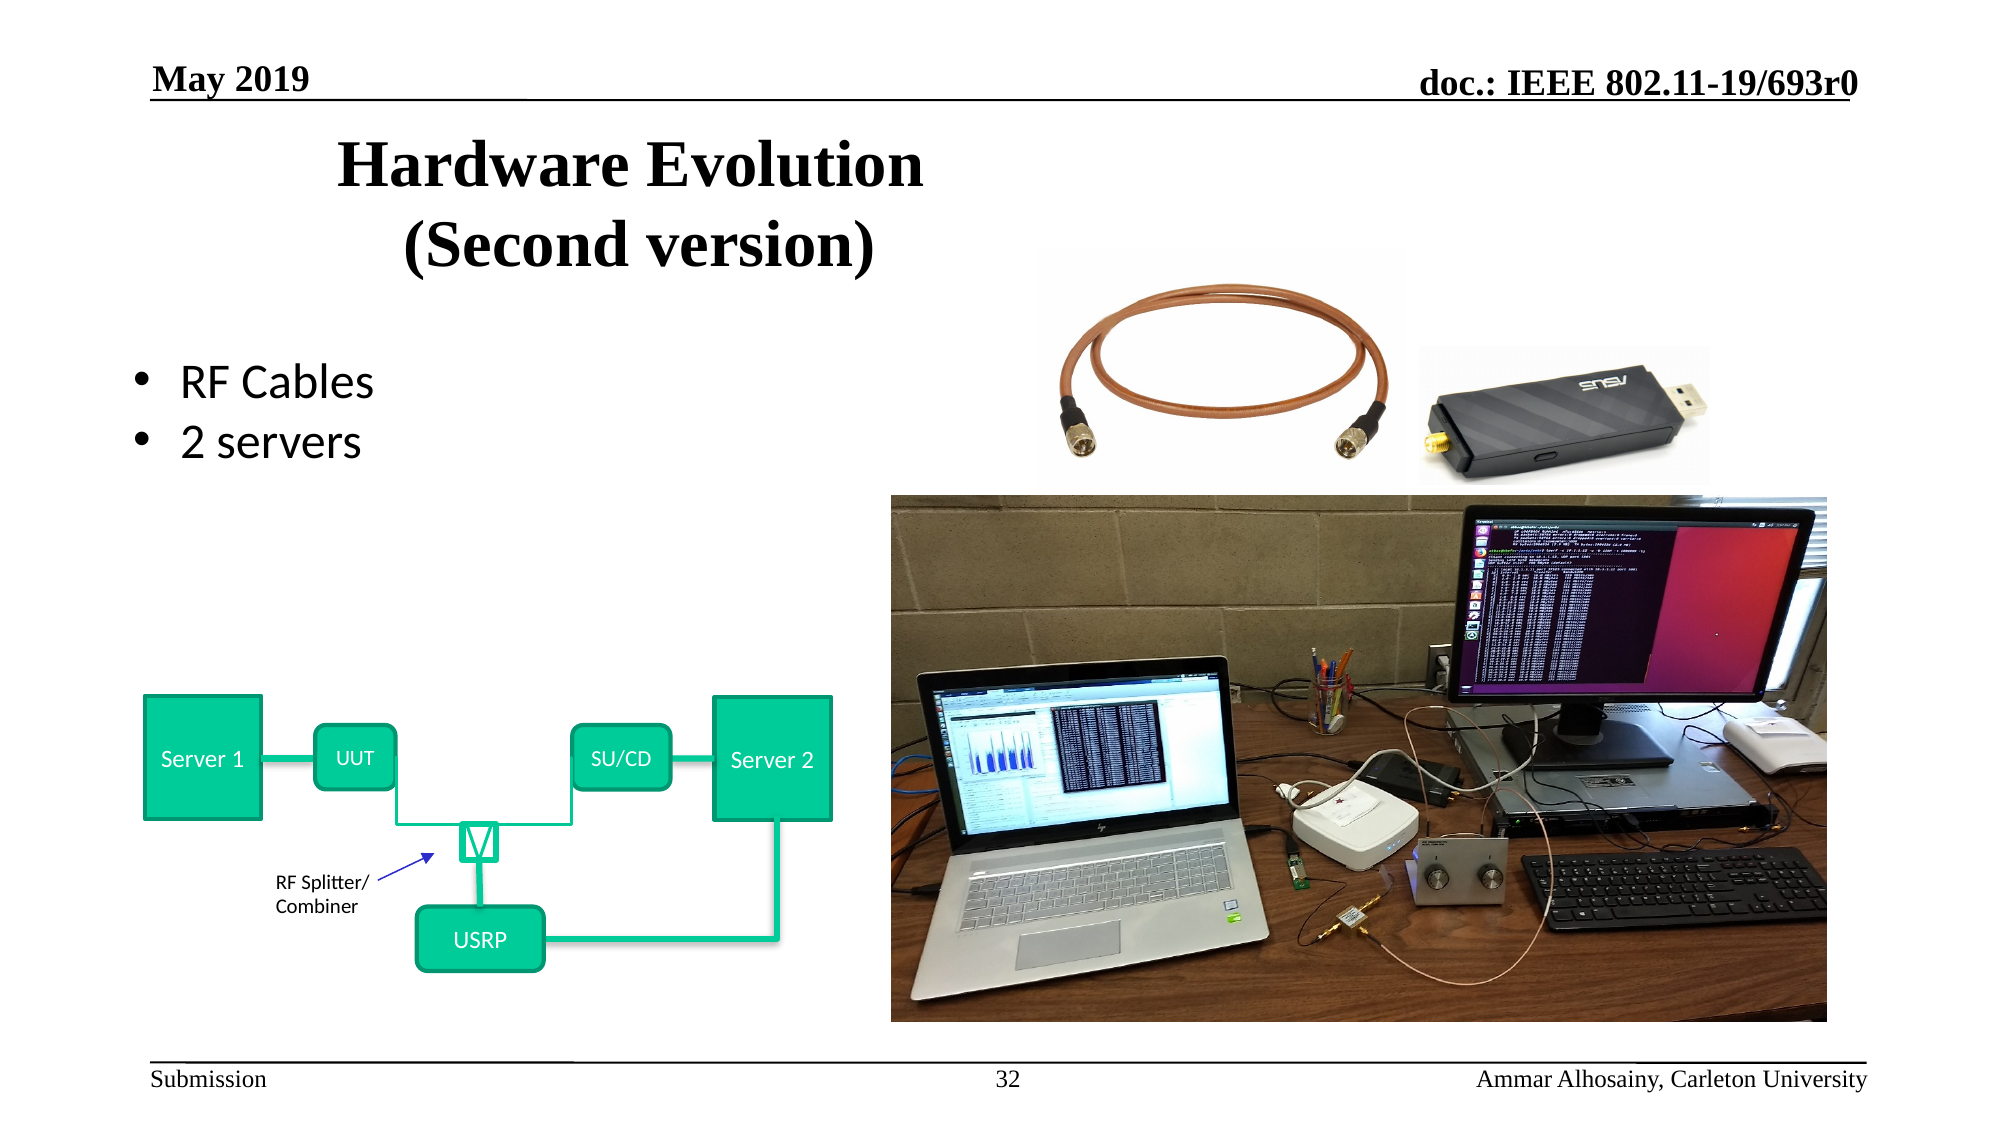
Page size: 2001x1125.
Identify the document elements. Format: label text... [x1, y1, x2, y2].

picture [1418, 345, 1710, 486]
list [890, 495, 1827, 1022]
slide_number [152, 54, 563, 100]
slide_number 32 [950, 1061, 1067, 1123]
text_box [144, 695, 831, 972]
text_box Hardware Evolution (Second version) [149, 112, 1130, 288]
text_box RF Cables 2 servers [118, 340, 667, 476]
picture [1036, 249, 1407, 495]
footer Ammar Alhosainy, Carleton University [1171, 1061, 1869, 1093]
